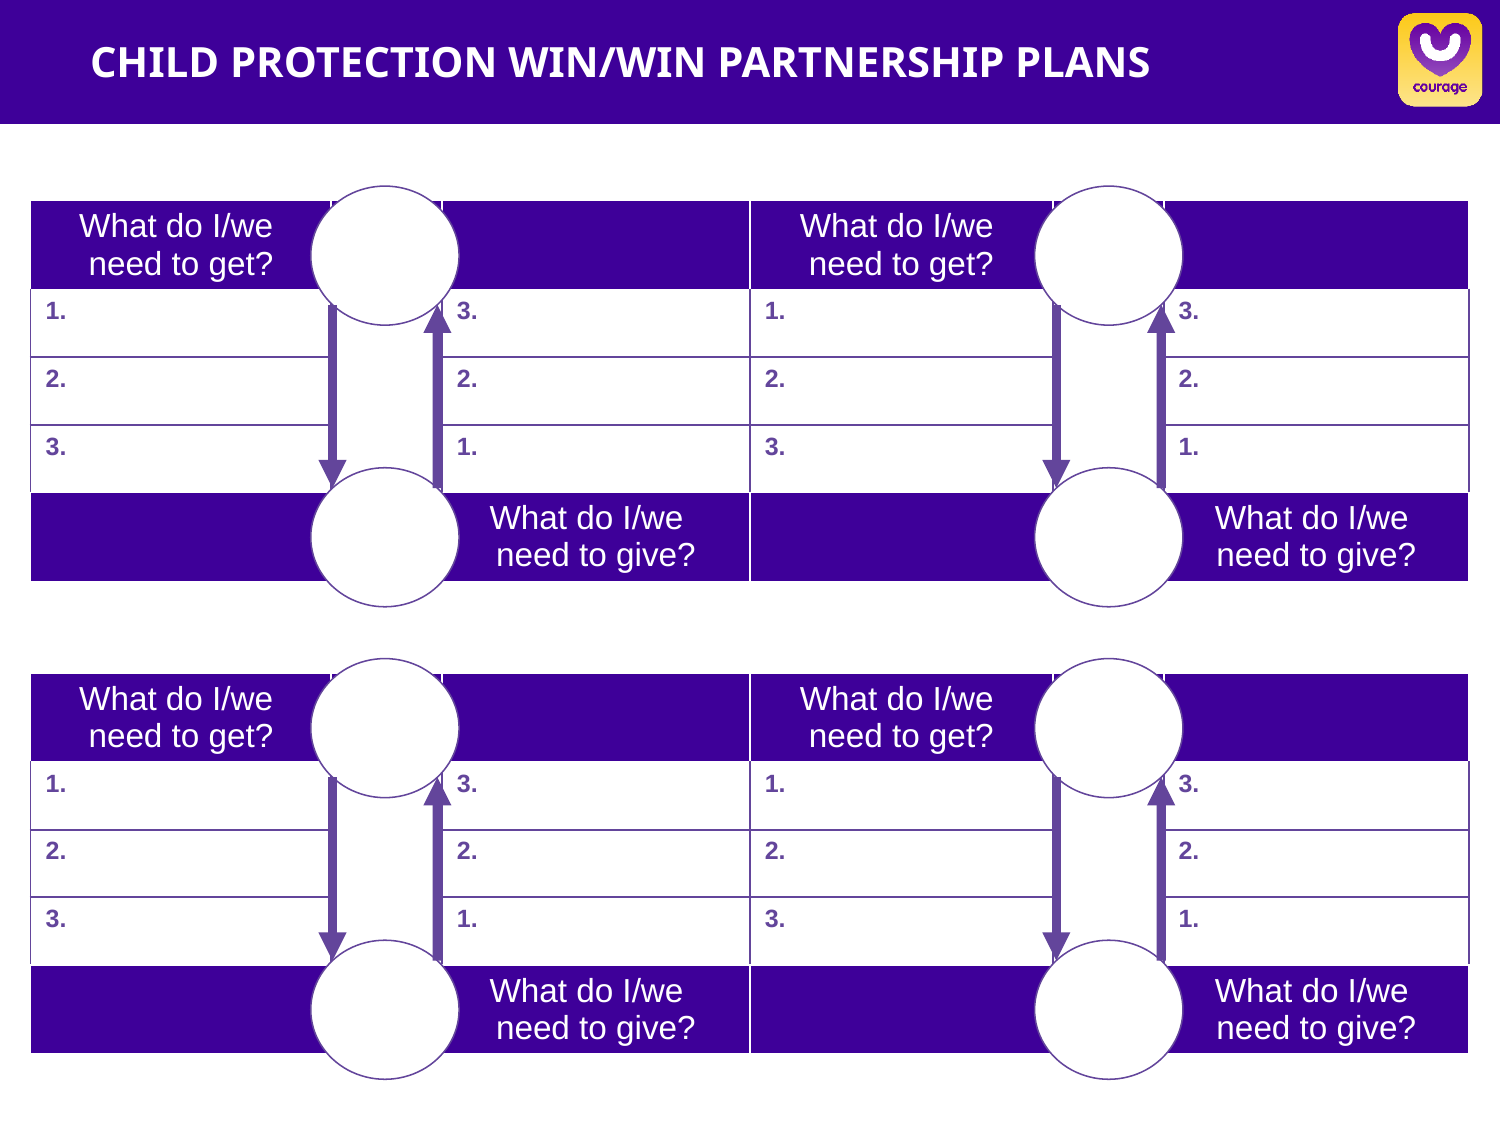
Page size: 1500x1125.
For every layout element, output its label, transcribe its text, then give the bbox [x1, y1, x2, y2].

text_box [1033, 939, 1184, 1081]
table_cell [31, 966, 325, 1053]
table_cell 3. [443, 290, 749, 356]
table_cell 1. [31, 763, 329, 829]
table_cell 2. [31, 358, 328, 424]
text_box [1033, 657, 1184, 799]
table_header [1165, 674, 1468, 761]
table_cell What do I/we need to give? [445, 493, 749, 581]
table_cell What do I/we need to give? [1169, 966, 1468, 1053]
text_box [1033, 185, 1184, 327]
text_box [309, 657, 461, 799]
table_header [443, 674, 749, 761]
table_header [1165, 201, 1468, 289]
table_cell [751, 966, 1048, 1053]
table_cell 3. [443, 763, 749, 829]
picture [1395, 9, 1485, 110]
table_cell 3. [1165, 290, 1468, 356]
text_box [309, 185, 461, 327]
table_cell 2. [31, 831, 328, 896]
table_header What do I/we need to get? [751, 674, 1052, 761]
table_cell 2. [1166, 358, 1468, 424]
table_cell [337, 310, 434, 482]
table_cell 1. [443, 898, 749, 964]
table_cell 3. [31, 898, 330, 964]
table_cell [751, 493, 1049, 581]
table_cell 1. [751, 290, 1052, 356]
text_box [309, 466, 461, 608]
text_box CHILD PROTECTION WIN/WIN PARTNERSHIP PLANS [0, 0, 1500, 124]
table_cell 3. [751, 426, 1052, 492]
text_box [309, 939, 461, 1081]
table_cell 2. [443, 358, 749, 424]
table_cell [1060, 310, 1158, 482]
table_cell What do I/we need to give? [1169, 493, 1468, 581]
table_cell 3. [1165, 763, 1468, 829]
table_cell 1. [751, 763, 1052, 829]
table_cell 1. [1165, 898, 1468, 964]
text_box [1033, 466, 1184, 608]
table_cell [31, 493, 325, 581]
table_cell [1060, 783, 1157, 955]
table_header What do I/we need to get? [31, 674, 330, 761]
table_cell 2. [751, 831, 1052, 896]
table_header What do I/we need to get? [31, 201, 330, 289]
table_cell 3. [751, 898, 1052, 964]
table_cell 1. [31, 290, 330, 356]
table_header [443, 201, 749, 289]
table_cell What do I/we need to give? [445, 966, 749, 1053]
table_cell [336, 783, 434, 955]
text_box [0, 124, 1500, 1125]
table_cell 1. [443, 426, 749, 492]
table_cell 2. [1166, 831, 1468, 896]
table_header What do I/we need to get? [751, 201, 1052, 289]
table_cell 1. [1165, 426, 1468, 492]
table_cell 2. [443, 831, 749, 896]
table_cell 2. [751, 358, 1052, 424]
table_cell 3. [31, 426, 330, 492]
table_header [434, 201, 441, 207]
